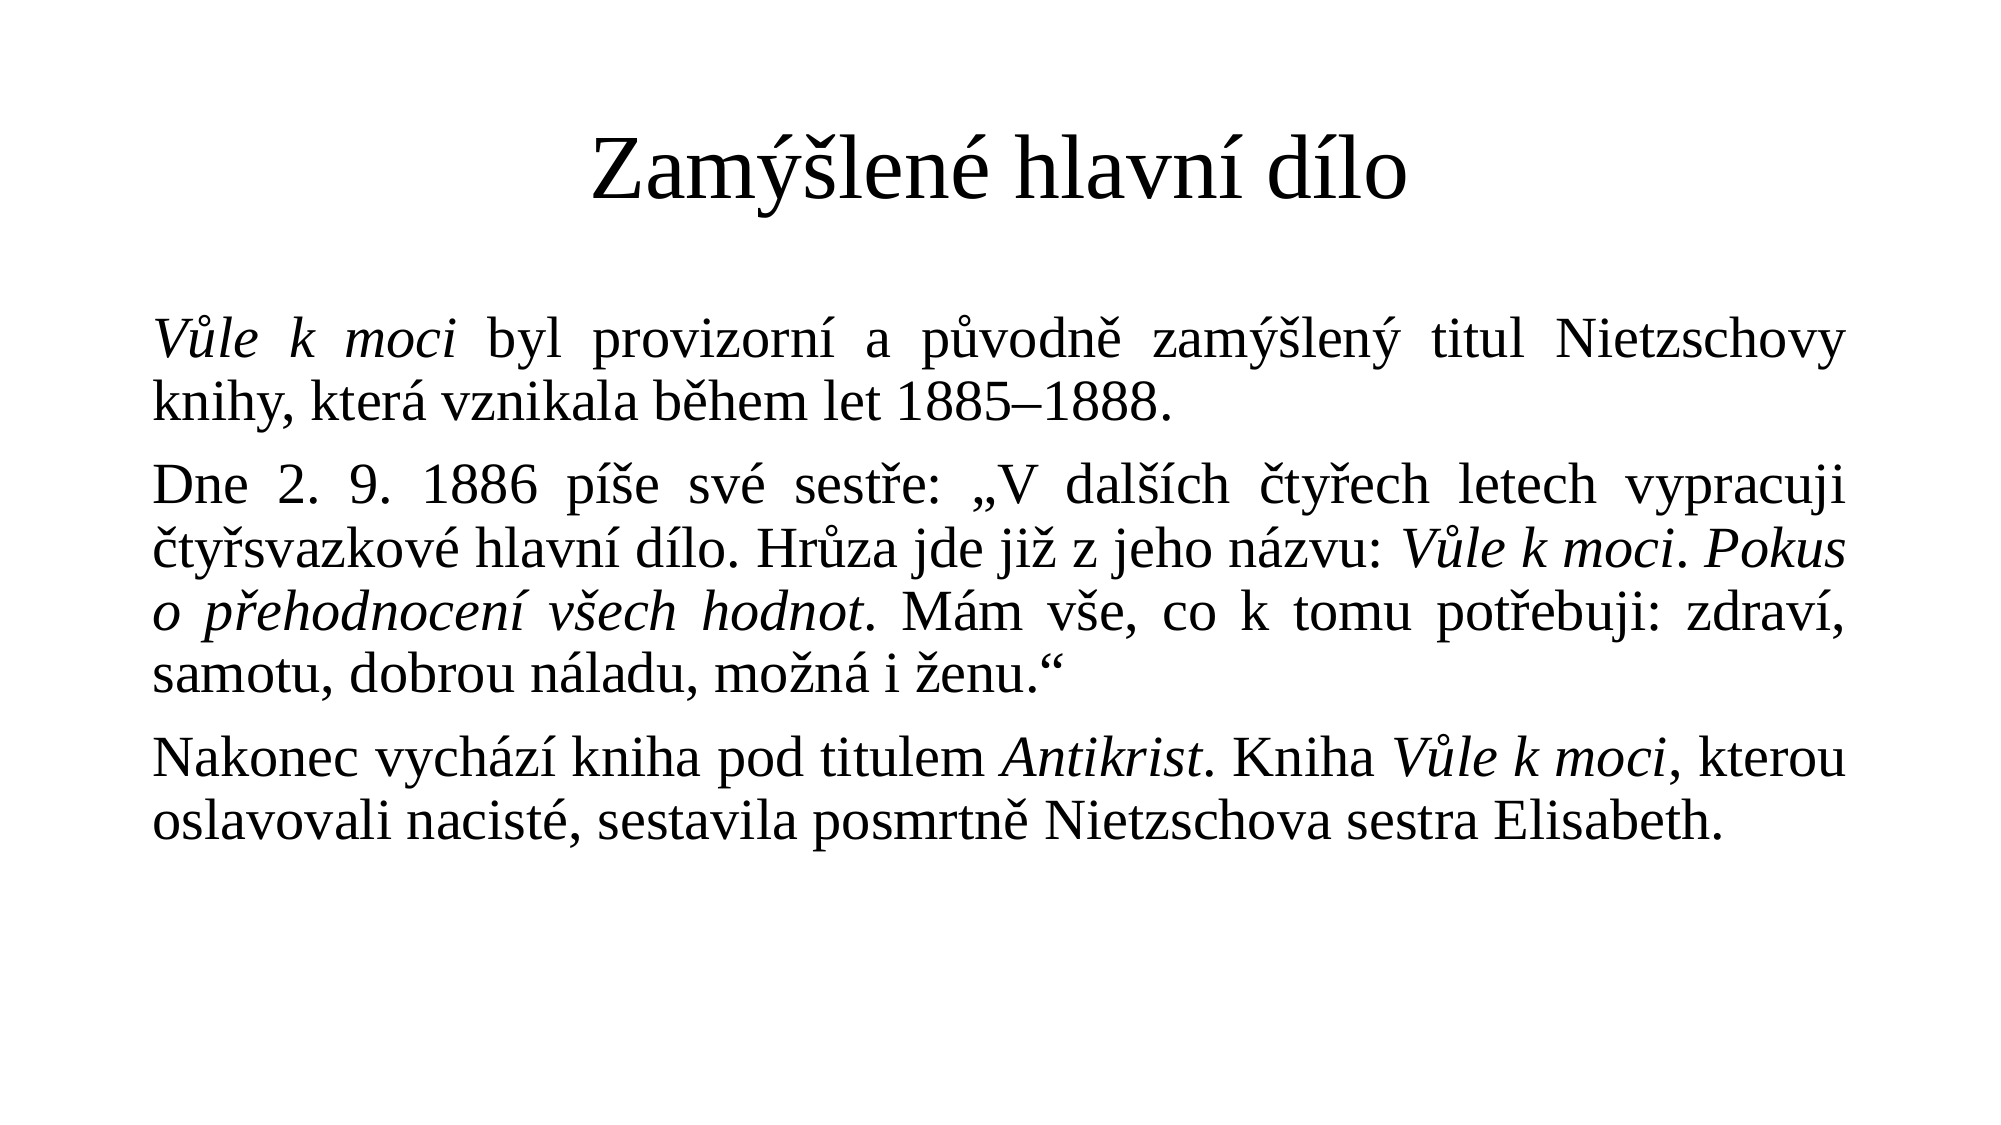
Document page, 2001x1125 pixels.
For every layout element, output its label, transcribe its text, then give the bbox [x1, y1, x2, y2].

title Zamýšlené hlavní dílo [137, 59, 1863, 278]
list Vůle k moci byl provizorní a původně zamýšlený titul Nietzschovy knihy, která vznikala během let 1885–1888. Dne 2. 9. 1886 píše své sestře: „V dalších čtyřech letech vypracuji čtyřsvazkové hlavní dílo. Hrůza jde již z jeho názvu: Vůle k moci. Pokus o přehodnocení všech hodnot. Mám vše, co k tomu potřebuji: zdraví, samotu, dobrou náladu, možná i ženu.“ Nakonec vychází kniha pod titulem Antikrist. Kniha Vůle k moci, kterou oslavovali nacisté, sestavila posmrtně Nietzschova sestra Elisabeth. [137, 299, 1863, 1014]
